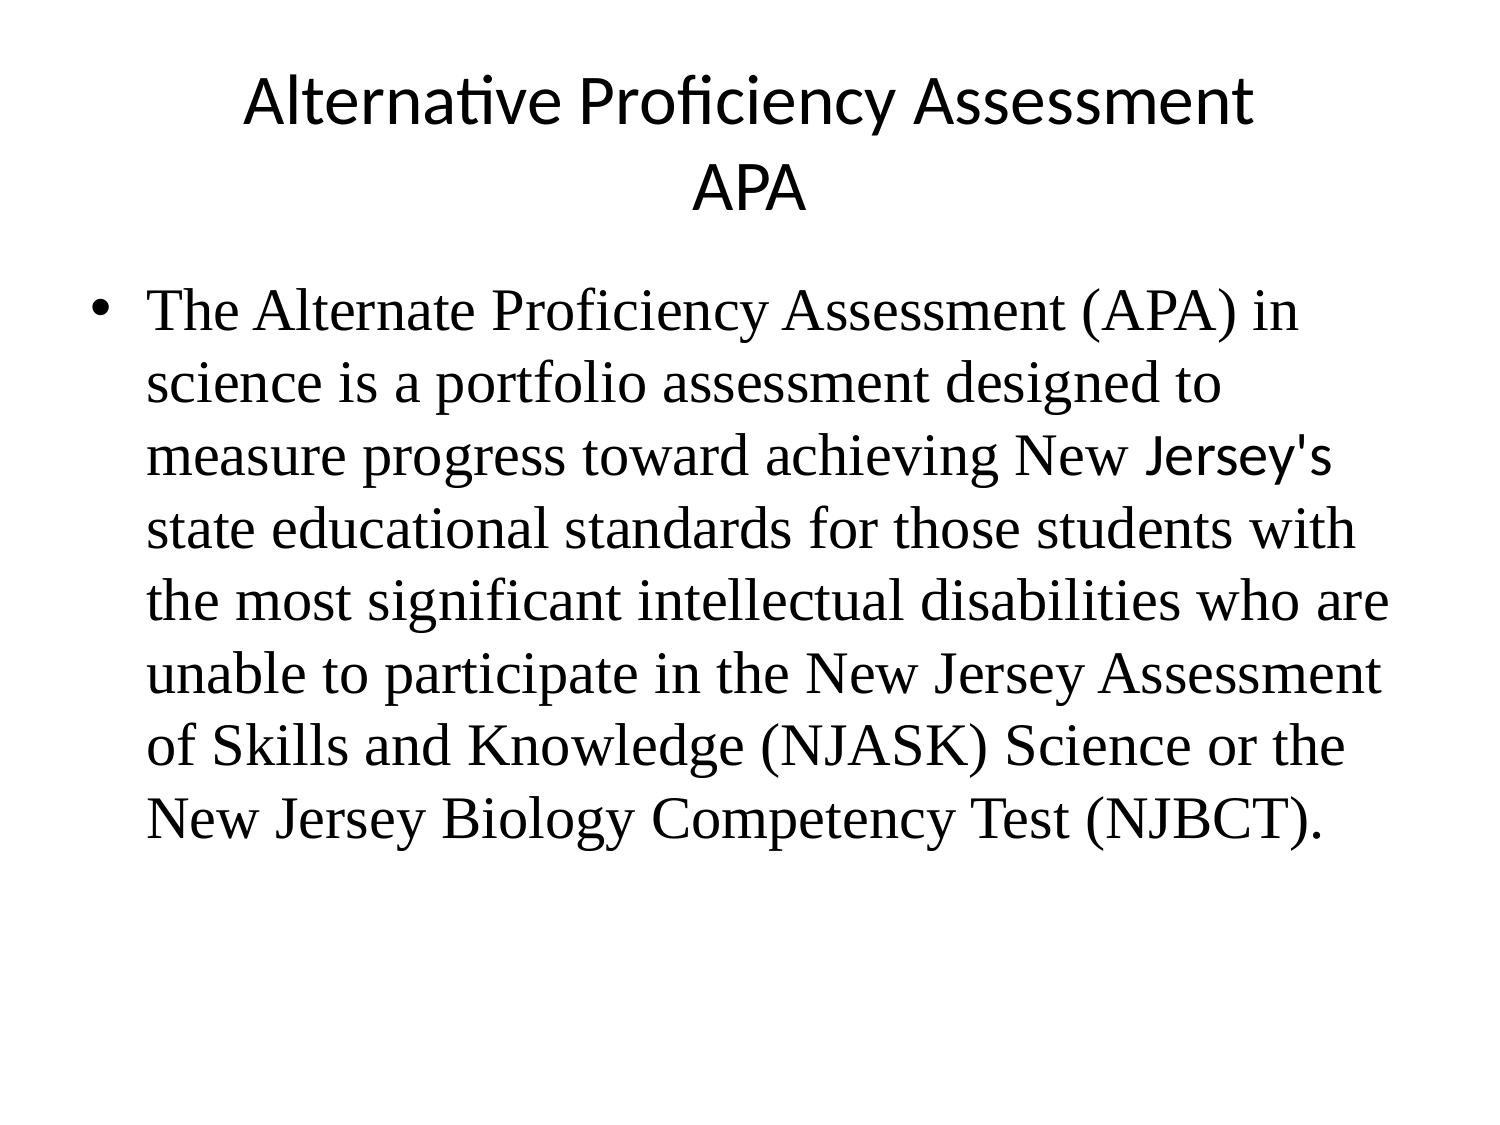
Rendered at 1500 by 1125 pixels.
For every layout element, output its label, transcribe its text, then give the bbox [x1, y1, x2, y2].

list The Alternate Proficiency Assessment (APA) in science is a portfolio assessment designed to measure progress toward achieving New Jersey's state educational standards for those students with the most significant intellectual disabilities who are unable to participate in the New Jersey Assessment of Skills and Knowledge (NJASK) Science or the New Jersey Biology Competency Test (NJBCT). [75, 262, 1425, 1005]
title Alternative Proficiency Assessment APA [75, 45, 1425, 233]
